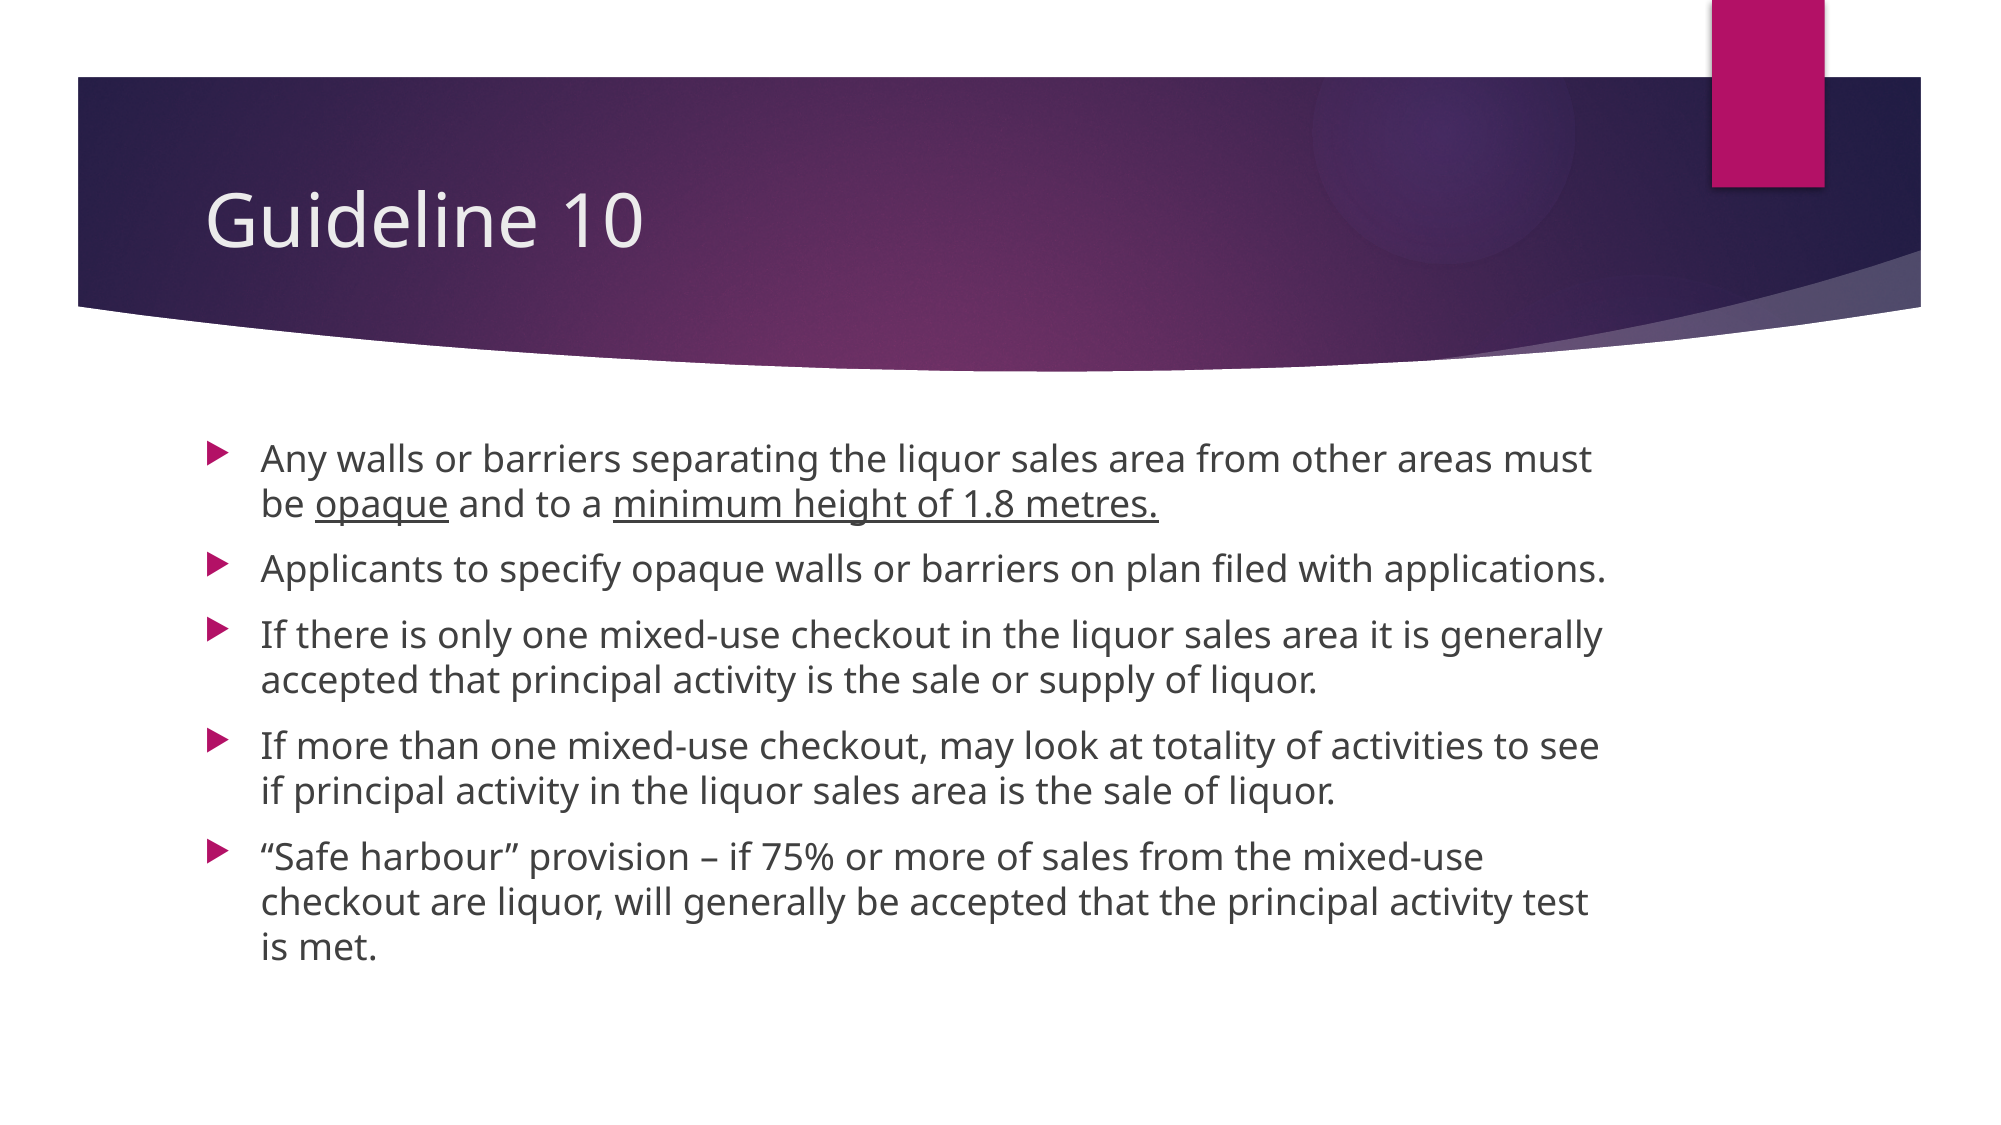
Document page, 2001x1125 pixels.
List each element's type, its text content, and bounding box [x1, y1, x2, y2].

title Guideline 10 [189, 159, 1627, 276]
list Any walls or barriers separating the liquor sales area from other areas must be opaque and to a minimum height of 1.8 metres. Applicants to specify opaque walls or barriers on plan filed with applications. If there is only one mixed-use checkout in the liquor sales area it is generally accepted that principal activity is the sale or supply of liquor. If more than one mixed-use checkout, may look at totality of activities to see if principal activity in the liquor sales area is the sale of liquor. “Safe harbour” provision – if 75% or more of sales from the mixed-use checkout are liquor, will generally be accepted that the principal activity test is met. [189, 427, 1638, 988]
